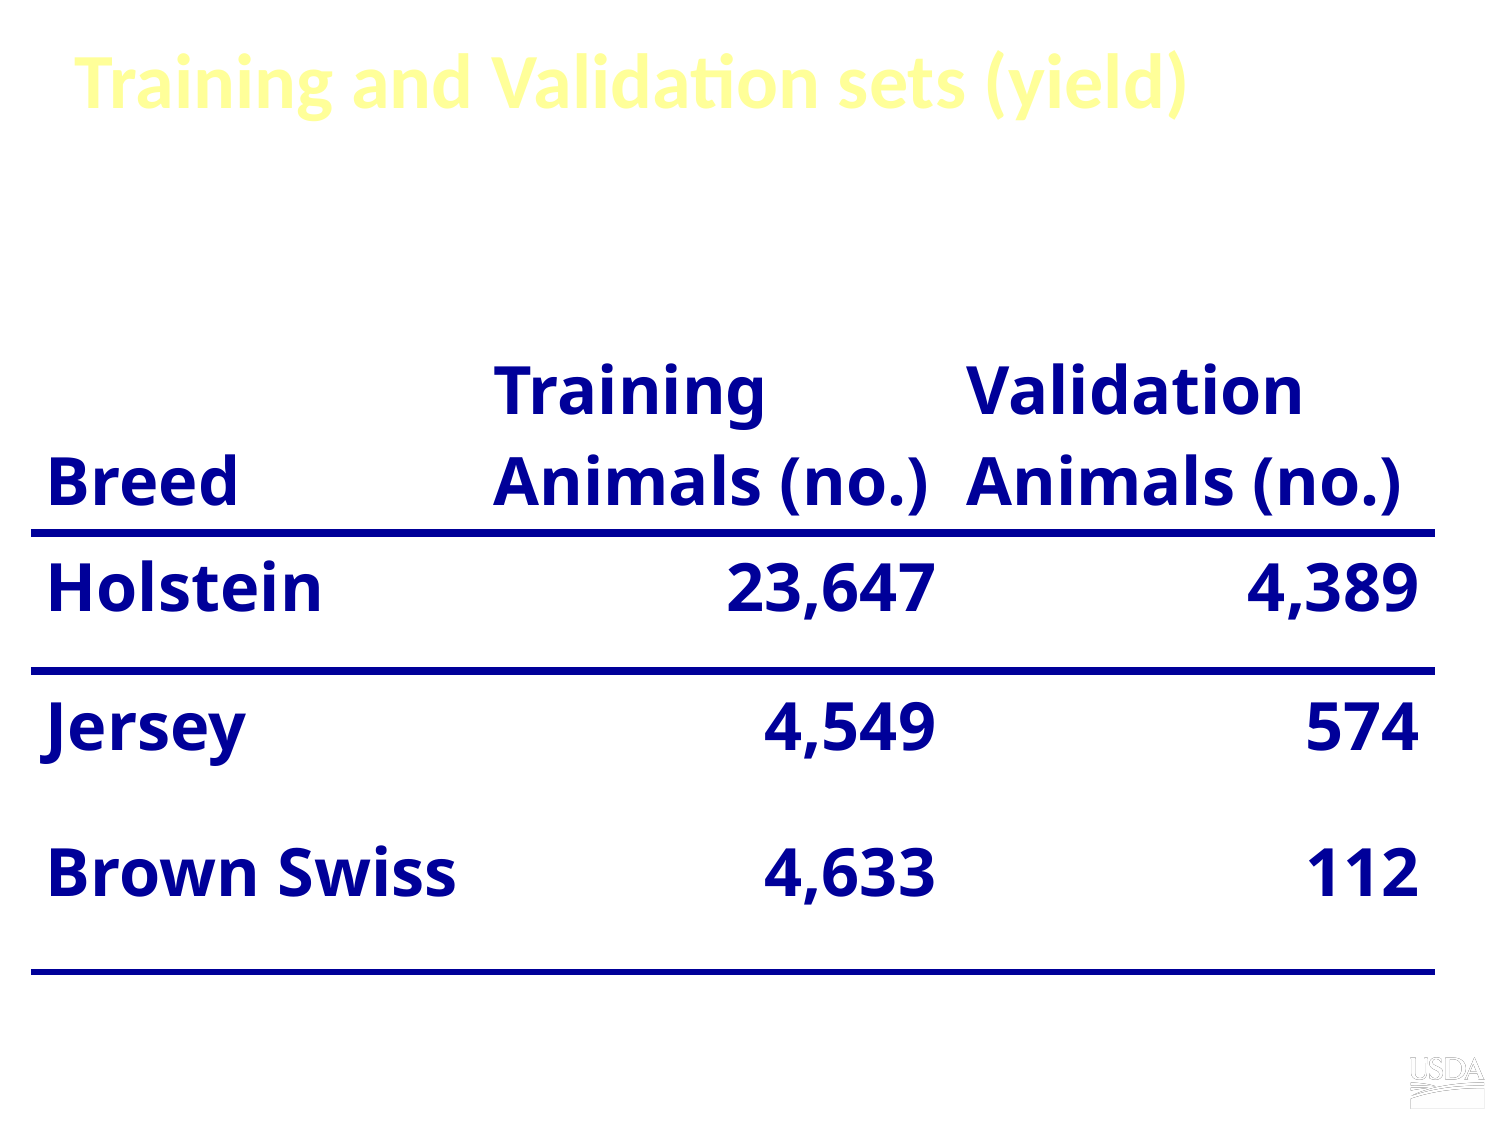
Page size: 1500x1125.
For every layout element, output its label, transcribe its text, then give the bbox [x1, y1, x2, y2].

table_cell 23,647 [479, 537, 951, 667]
title Training and Validation sets (yield) [74, 29, 1425, 125]
table_cell Holstein [31, 537, 479, 667]
table_cell 4,389 [951, 537, 1435, 667]
table_cell Brown Swiss [31, 818, 479, 969]
table_cell 4,633 [479, 818, 951, 969]
picture [1410, 1057, 1485, 1109]
table_cell Jersey [31, 675, 479, 818]
table_header Breed [31, 308, 479, 529]
table_cell 112 [951, 818, 1435, 969]
table_header Training Animals (no.) [479, 308, 951, 529]
table_cell 4,549 [479, 675, 951, 818]
table_cell 574 [951, 675, 1435, 818]
table_header Validation Animals (no.) [951, 308, 1435, 529]
